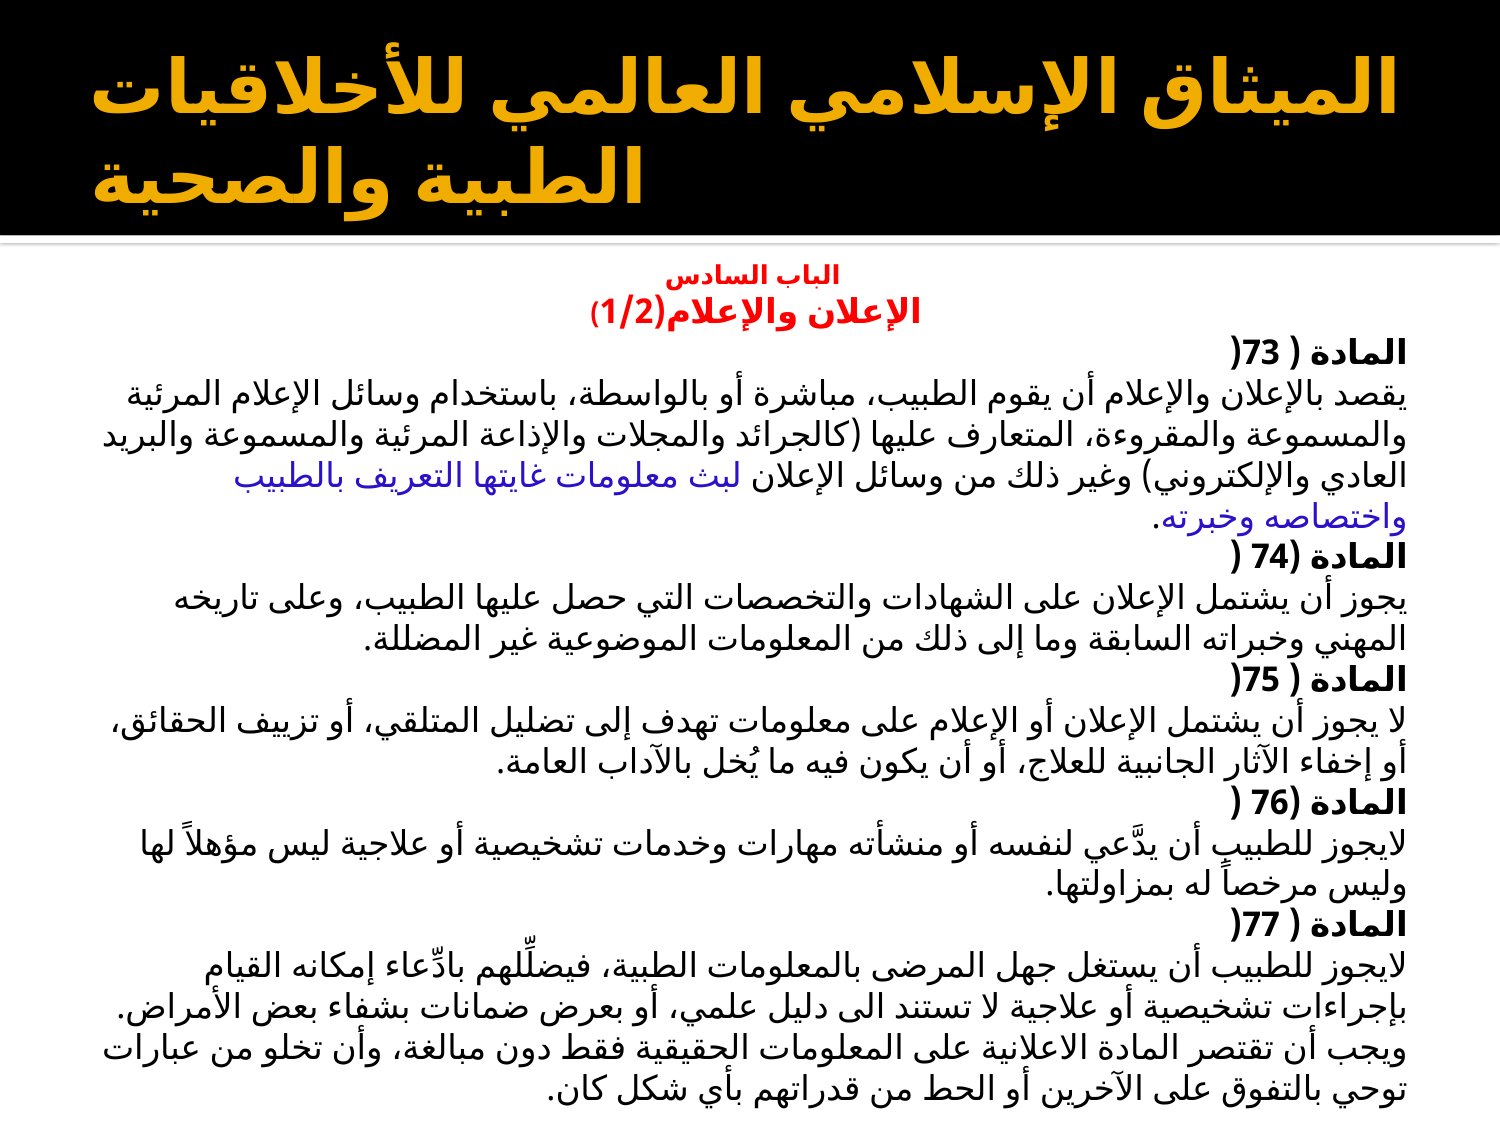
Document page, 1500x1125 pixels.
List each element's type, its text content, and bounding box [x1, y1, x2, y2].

list الباب السادس الإعلان والإعلام(1/2) المادة ( 73( يقصد بالإعلان والإعلام أن يقوم الطبيب، مباشرة أو بالواسطة، باستخدام وسائل الإعلام المرئية والمسموعة والمقروءة، المتعارف عليها (كالجرائد والمجلات والإذاعة المرئية والمسموعة والبريد العادي والإلكتروني) وغير ذلك من وسائل الإعلان لبث معلومات غايتها التعريف بالطبيب واختصاصه وخبرته. المادة (74 ( يجوز أن يشتمل الإعلان على الشهادات والتخصصات التي حصل عليها الطبيب، وعلى تاريخه المهني وخبراته السابقة وما إلى ذلك من المعلومات الموضوعية غير المضللة. المادة ( 75( لا يجوز أن يشتمل الإعلان أو الإعلام على معلومات تهدف إلى تضليل المتلقي، أو تزييف الحقائق، أو إخفاء الآثار الجانبية للعلاج، أو أن يكون فيه ما يُخل بالآداب العامة. المادة (76 ( لايجوز للطبيب أن يدَّعي لنفسه أو منشأته مهارات وخدمات تشخيصية أو علاجية ليس مؤهلاً لها وليس مرخصاً له بمزاولتها. المادة ( 77( لايجوز للطبيب أن يستغل جهل المرضى بالمعلومات الطبية، فيضلِّلهم بادِّعاء إمكانه القيام بإجراءات تشخيصية أو علاجية لا تستند الى دليل علمي، أو بعرض ضمانات بشفاء بعض الأمراض. ويجب أن تقتصر المادة الاعلانية على المعلومات الحقيقية فقط دون مبالغة، وأن تخلو من عبارات توحي بالتفوق على الآخرين أو الحط من قدراتهم بأي شكل كان. [88, 243, 1439, 1125]
title الميثاق الإسلامي العالمي للأخلاقيات الطبية والصحية [75, 25, 1425, 231]
